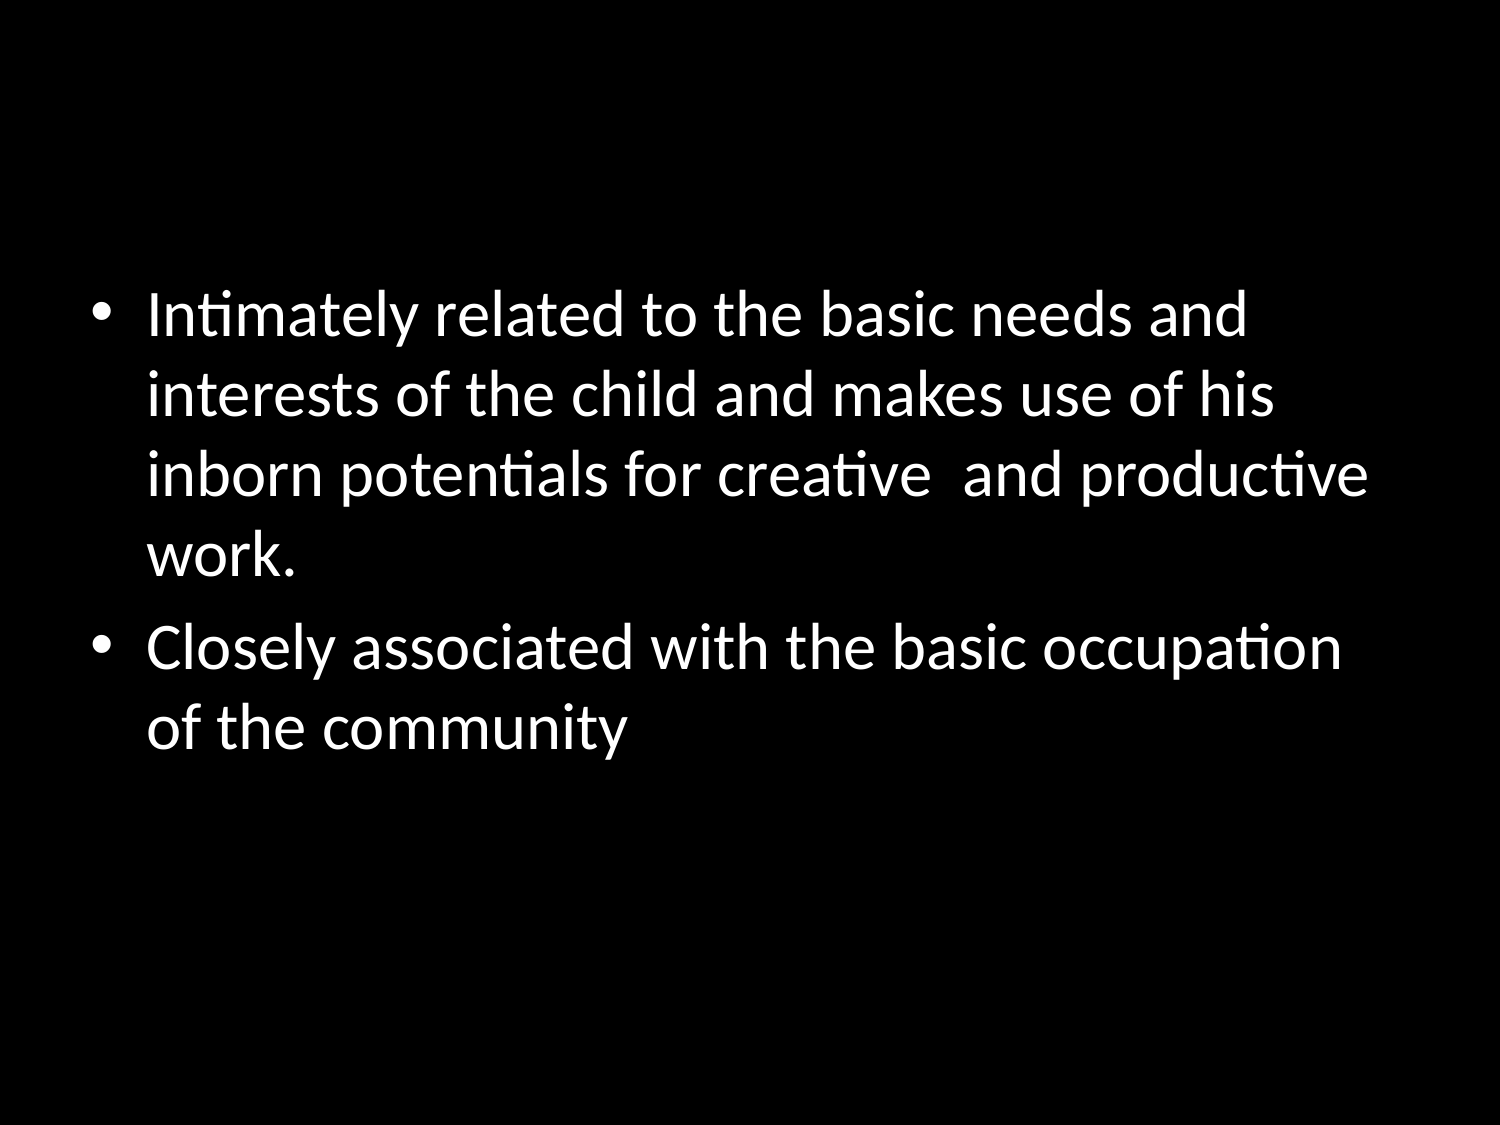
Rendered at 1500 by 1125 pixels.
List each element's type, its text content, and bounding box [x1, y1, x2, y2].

list Intimately related to the basic needs and interests of the child and makes use of his inborn potentials for creative and productive work. Closely associated with the basic occupation of the community [75, 262, 1425, 1005]
